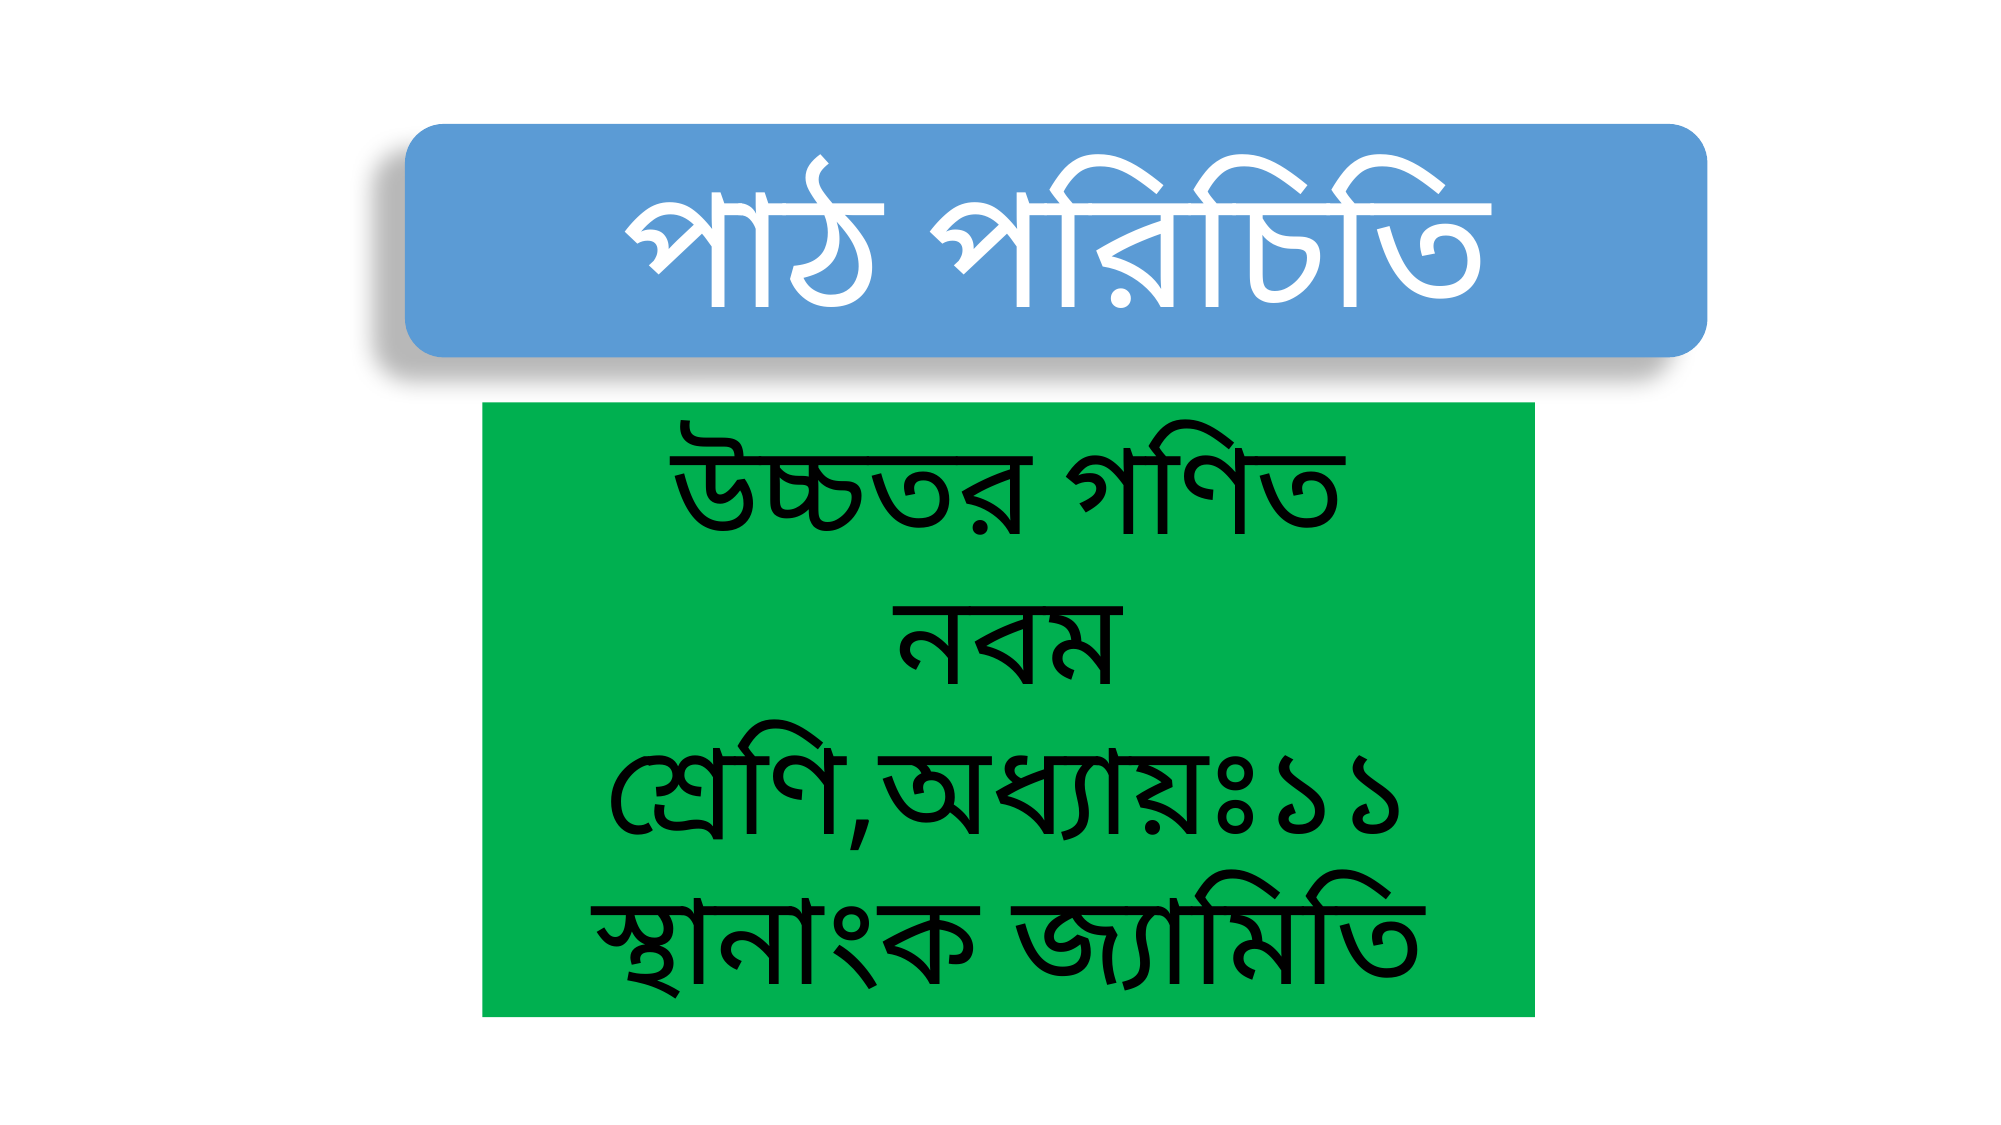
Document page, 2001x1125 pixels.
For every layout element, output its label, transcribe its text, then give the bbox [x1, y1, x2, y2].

text_box উচ্চতর গণিত নবম শ্রেণি,অধ্যায়ঃ১১ স্থানাংক জ্যামিতি [482, 402, 1535, 1018]
text_box পাঠ পরিচিতি [403, 122, 1709, 359]
